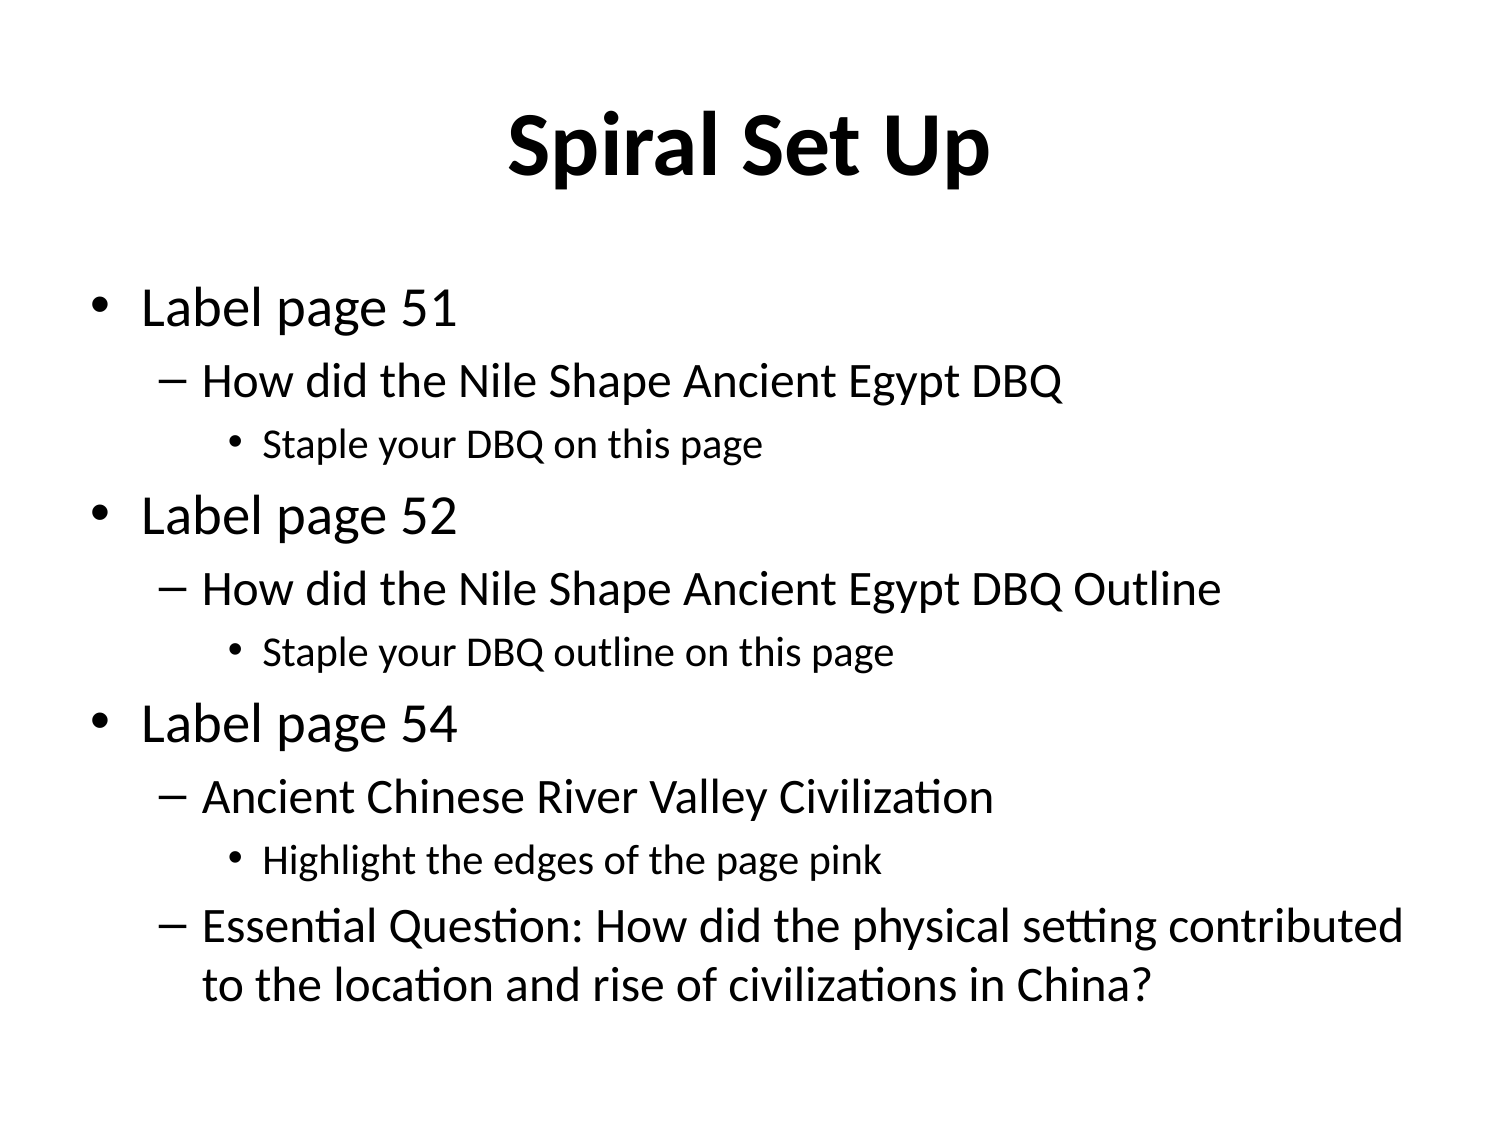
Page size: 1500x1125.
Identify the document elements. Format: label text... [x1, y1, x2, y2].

list Label page 51 How did the Nile Shape Ancient Egypt DBQ Staple your DBQ on this page Label page 52 How did the Nile Shape Ancient Egypt DBQ Outline Staple your DBQ outline on this page Label page 54 Ancient Chinese River Valley Civilization Highlight the edges of the page pink Essential Question: How did the physical setting contributed to the location and rise of civilizations in China? [75, 262, 1425, 1075]
title Spiral Set Up [75, 45, 1425, 233]
